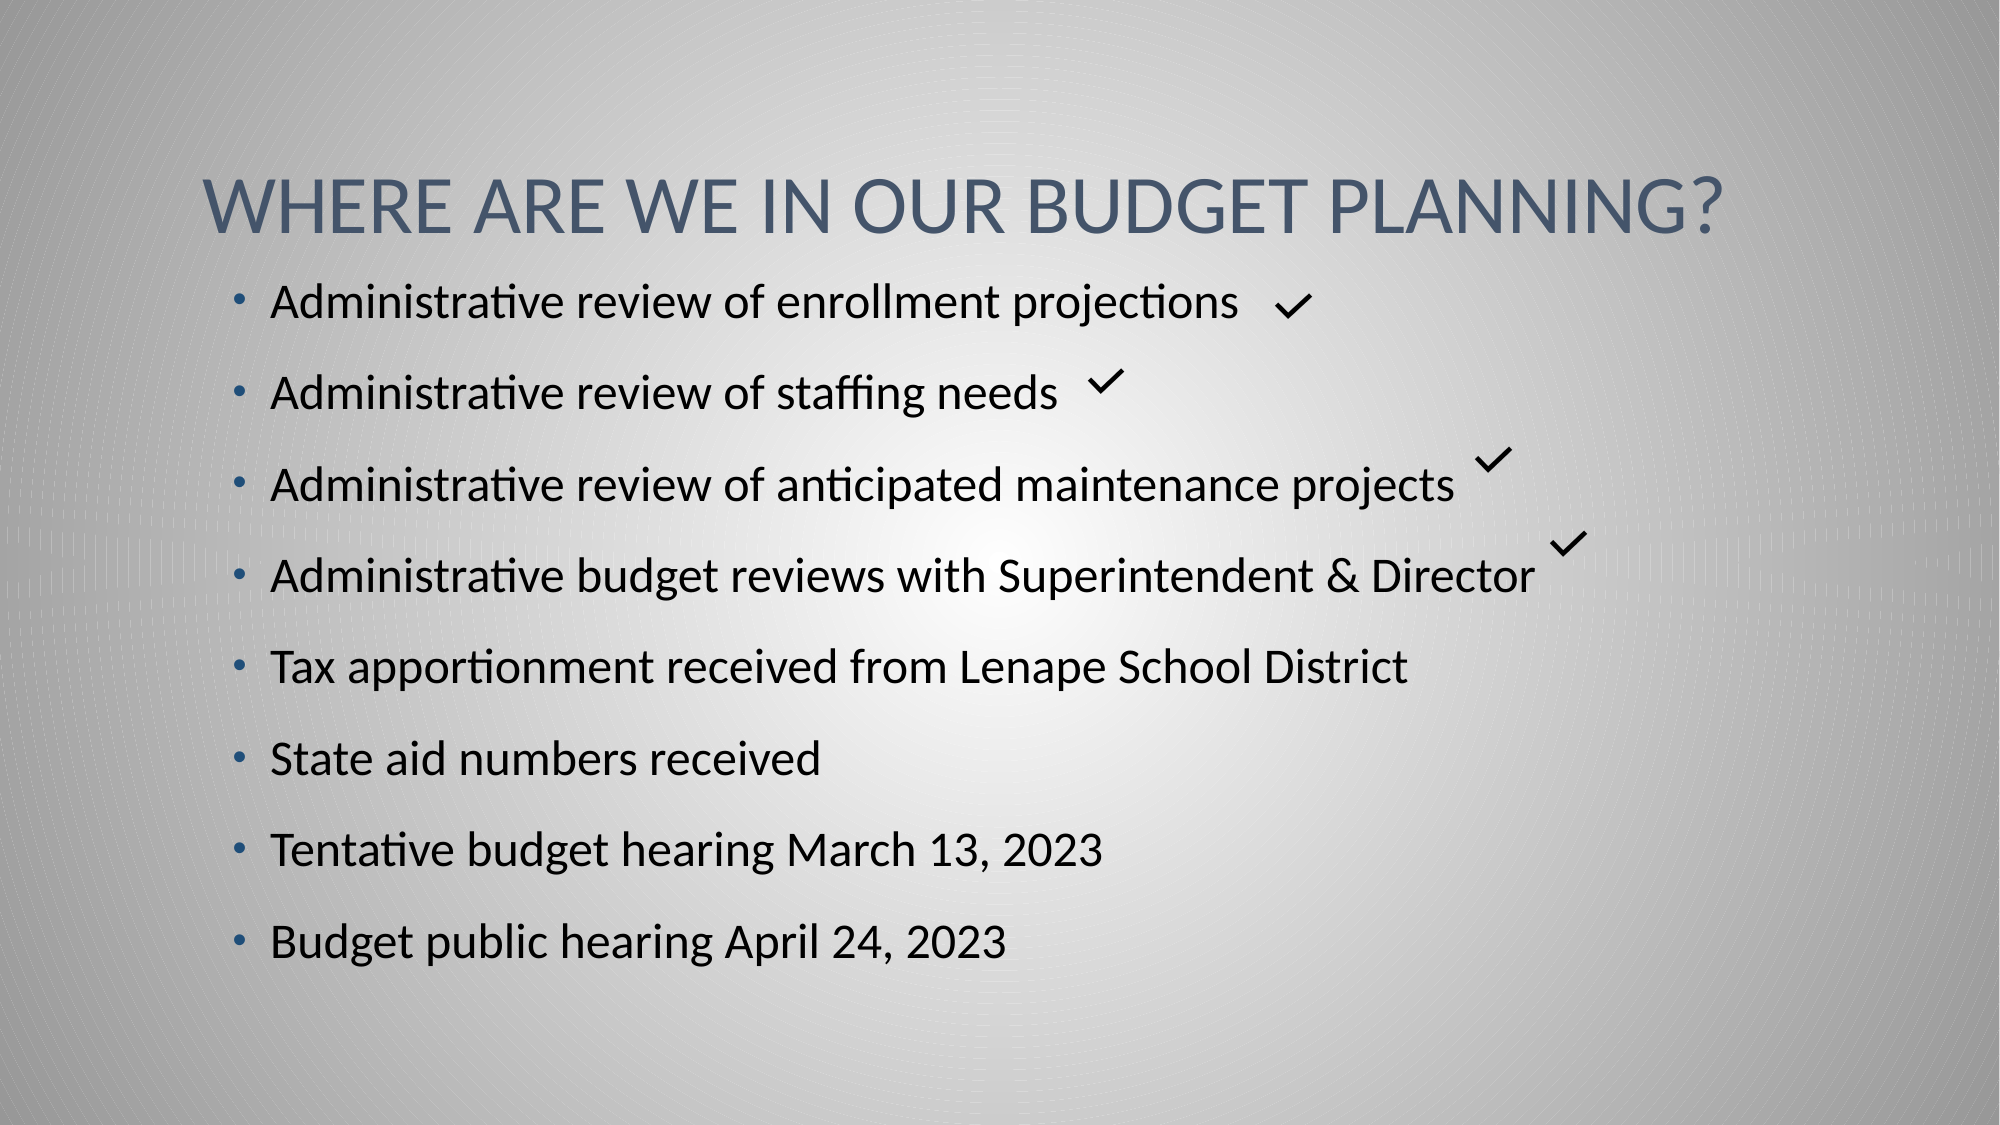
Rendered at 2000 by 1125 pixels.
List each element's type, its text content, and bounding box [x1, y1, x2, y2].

picture [1274, 287, 1313, 326]
picture [1086, 362, 1125, 401]
title Where Are We In Our Budget Planning? [187, 100, 1812, 260]
picture [1549, 524, 1588, 563]
picture [1474, 440, 1513, 479]
list Administrative review of enrollment projections Administrative review of staffing needs Administrative review of anticipated maintenance projects Administrative budget reviews with Superintendent & Director Tax apportionment received from Lenape School District State aid numbers received Tentative budget hearing March 13, 2023 Budget public hearing April 24, 2023 [209, 267, 1789, 1042]
